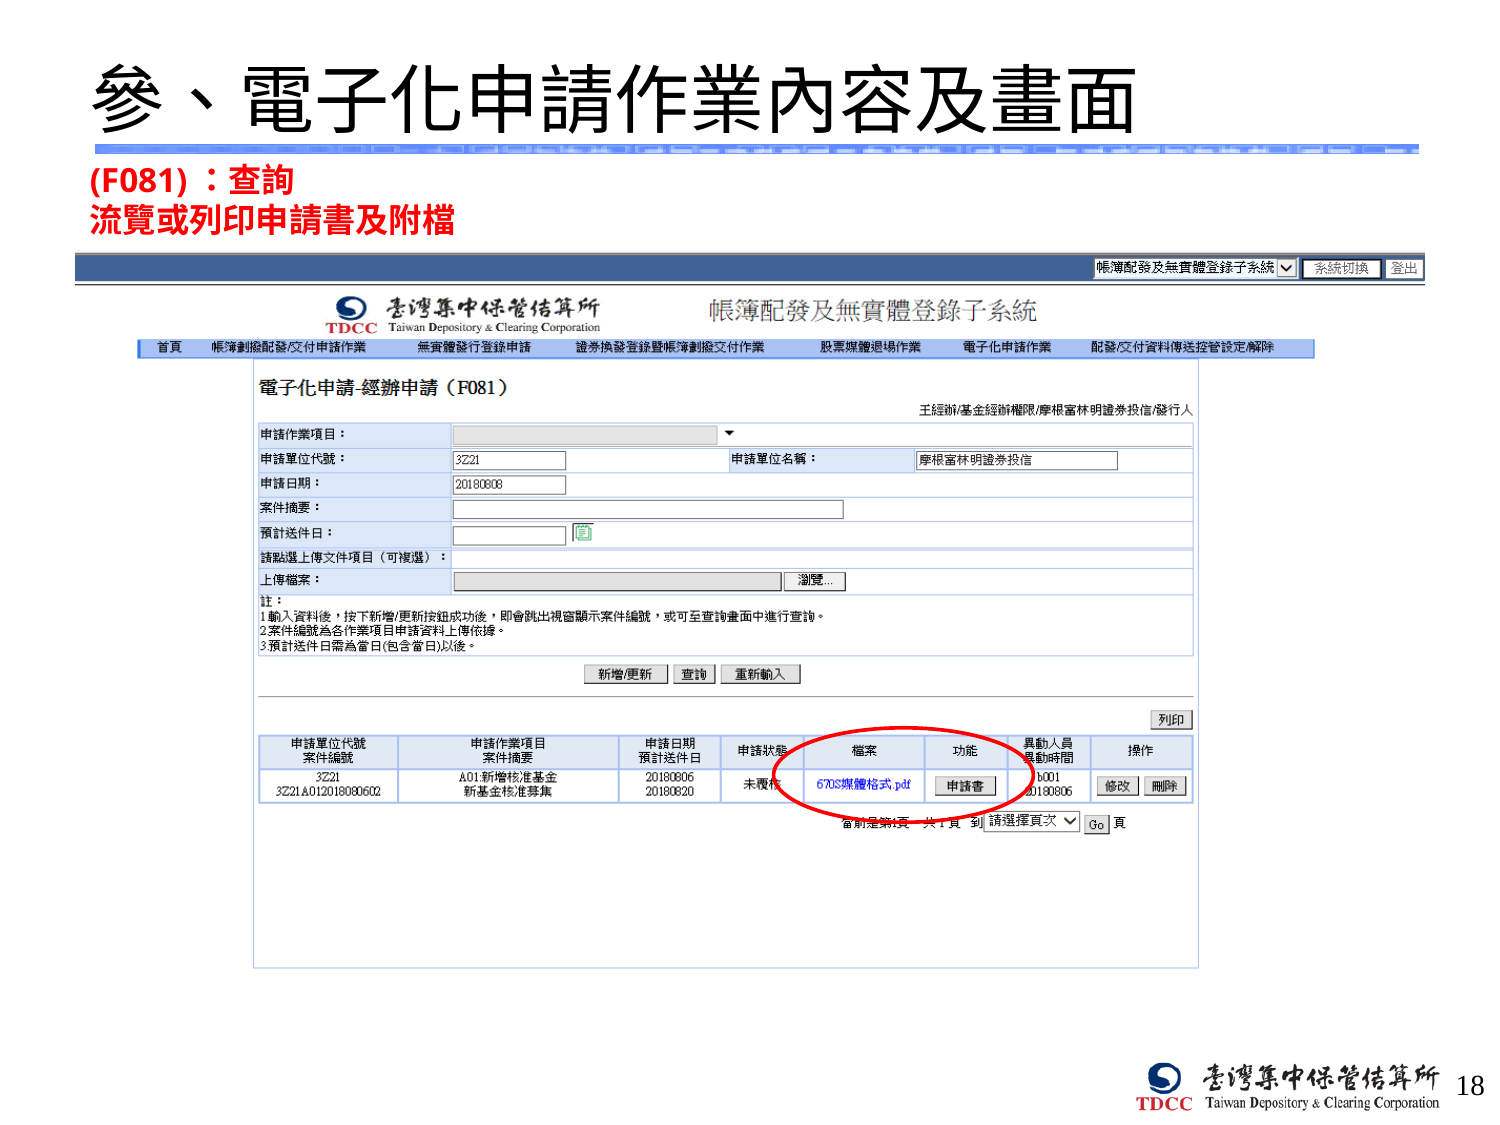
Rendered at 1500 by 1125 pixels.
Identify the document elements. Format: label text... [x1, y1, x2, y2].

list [74, 249, 1426, 1026]
picture [1128, 1049, 1454, 1118]
title 參、電子化申請作業內容及畫面 [75, 45, 1425, 149]
text_box (F081)：查詢 流覽或列印申請書及附檔 [74, 151, 1212, 246]
